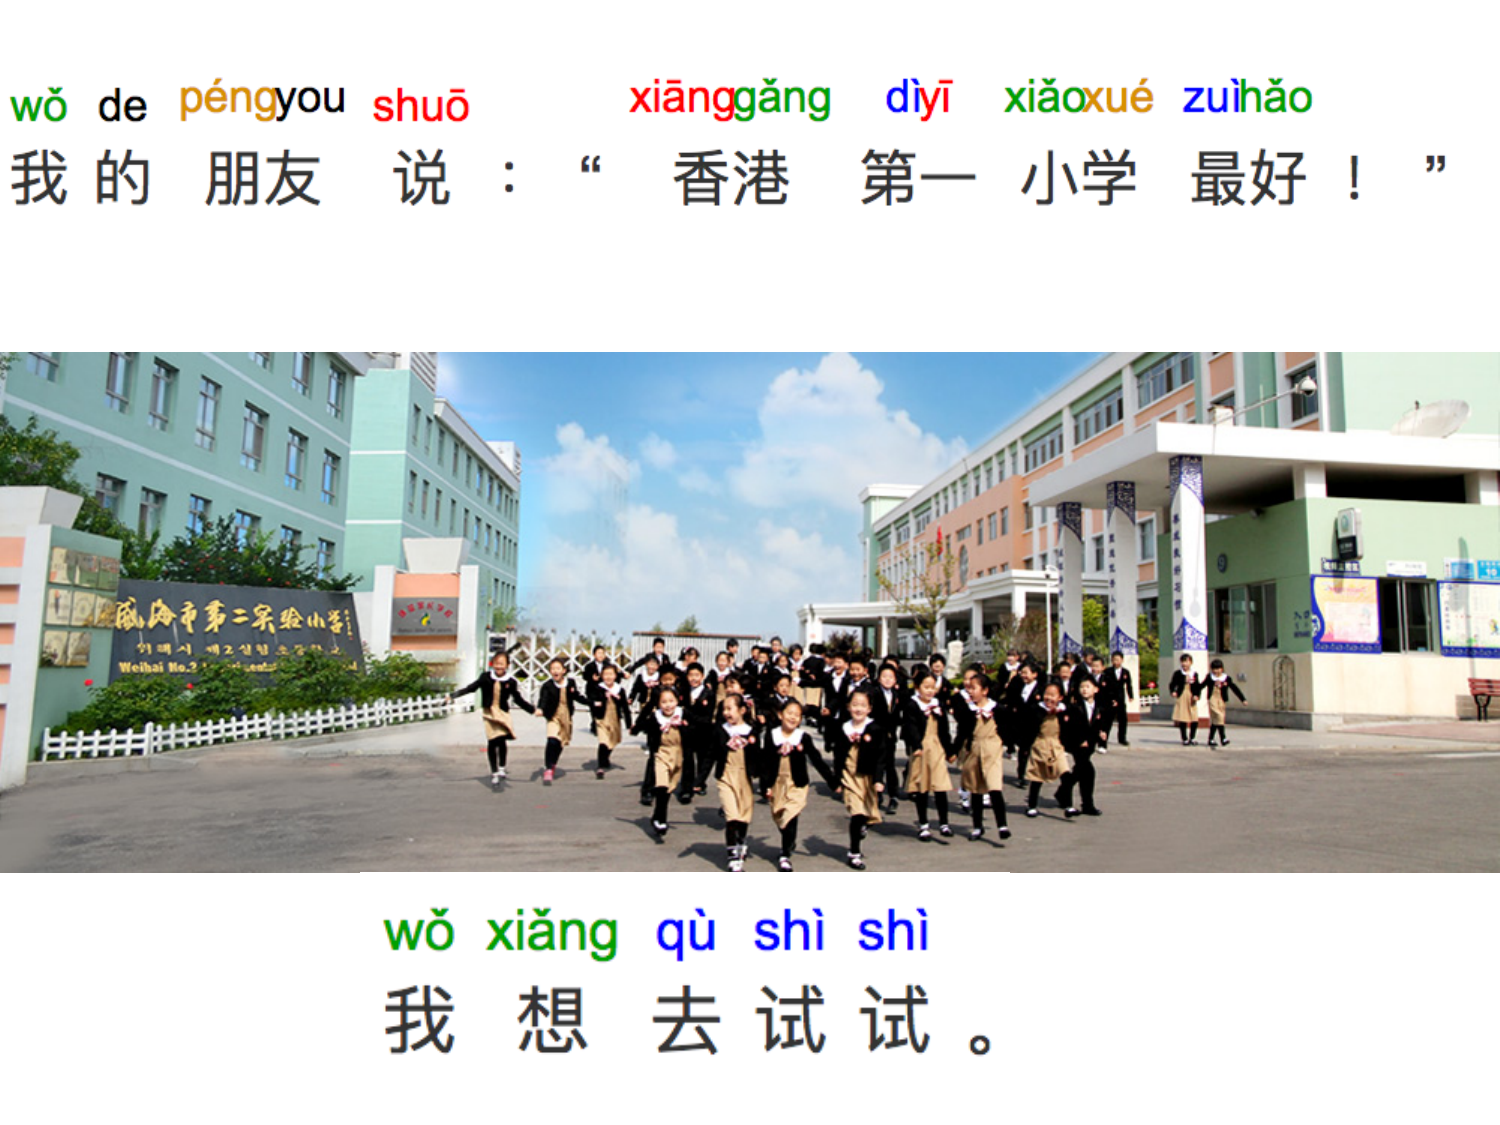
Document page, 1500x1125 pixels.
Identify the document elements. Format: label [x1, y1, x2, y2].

picture [0, 351, 1500, 1081]
picture [0, 64, 1455, 245]
